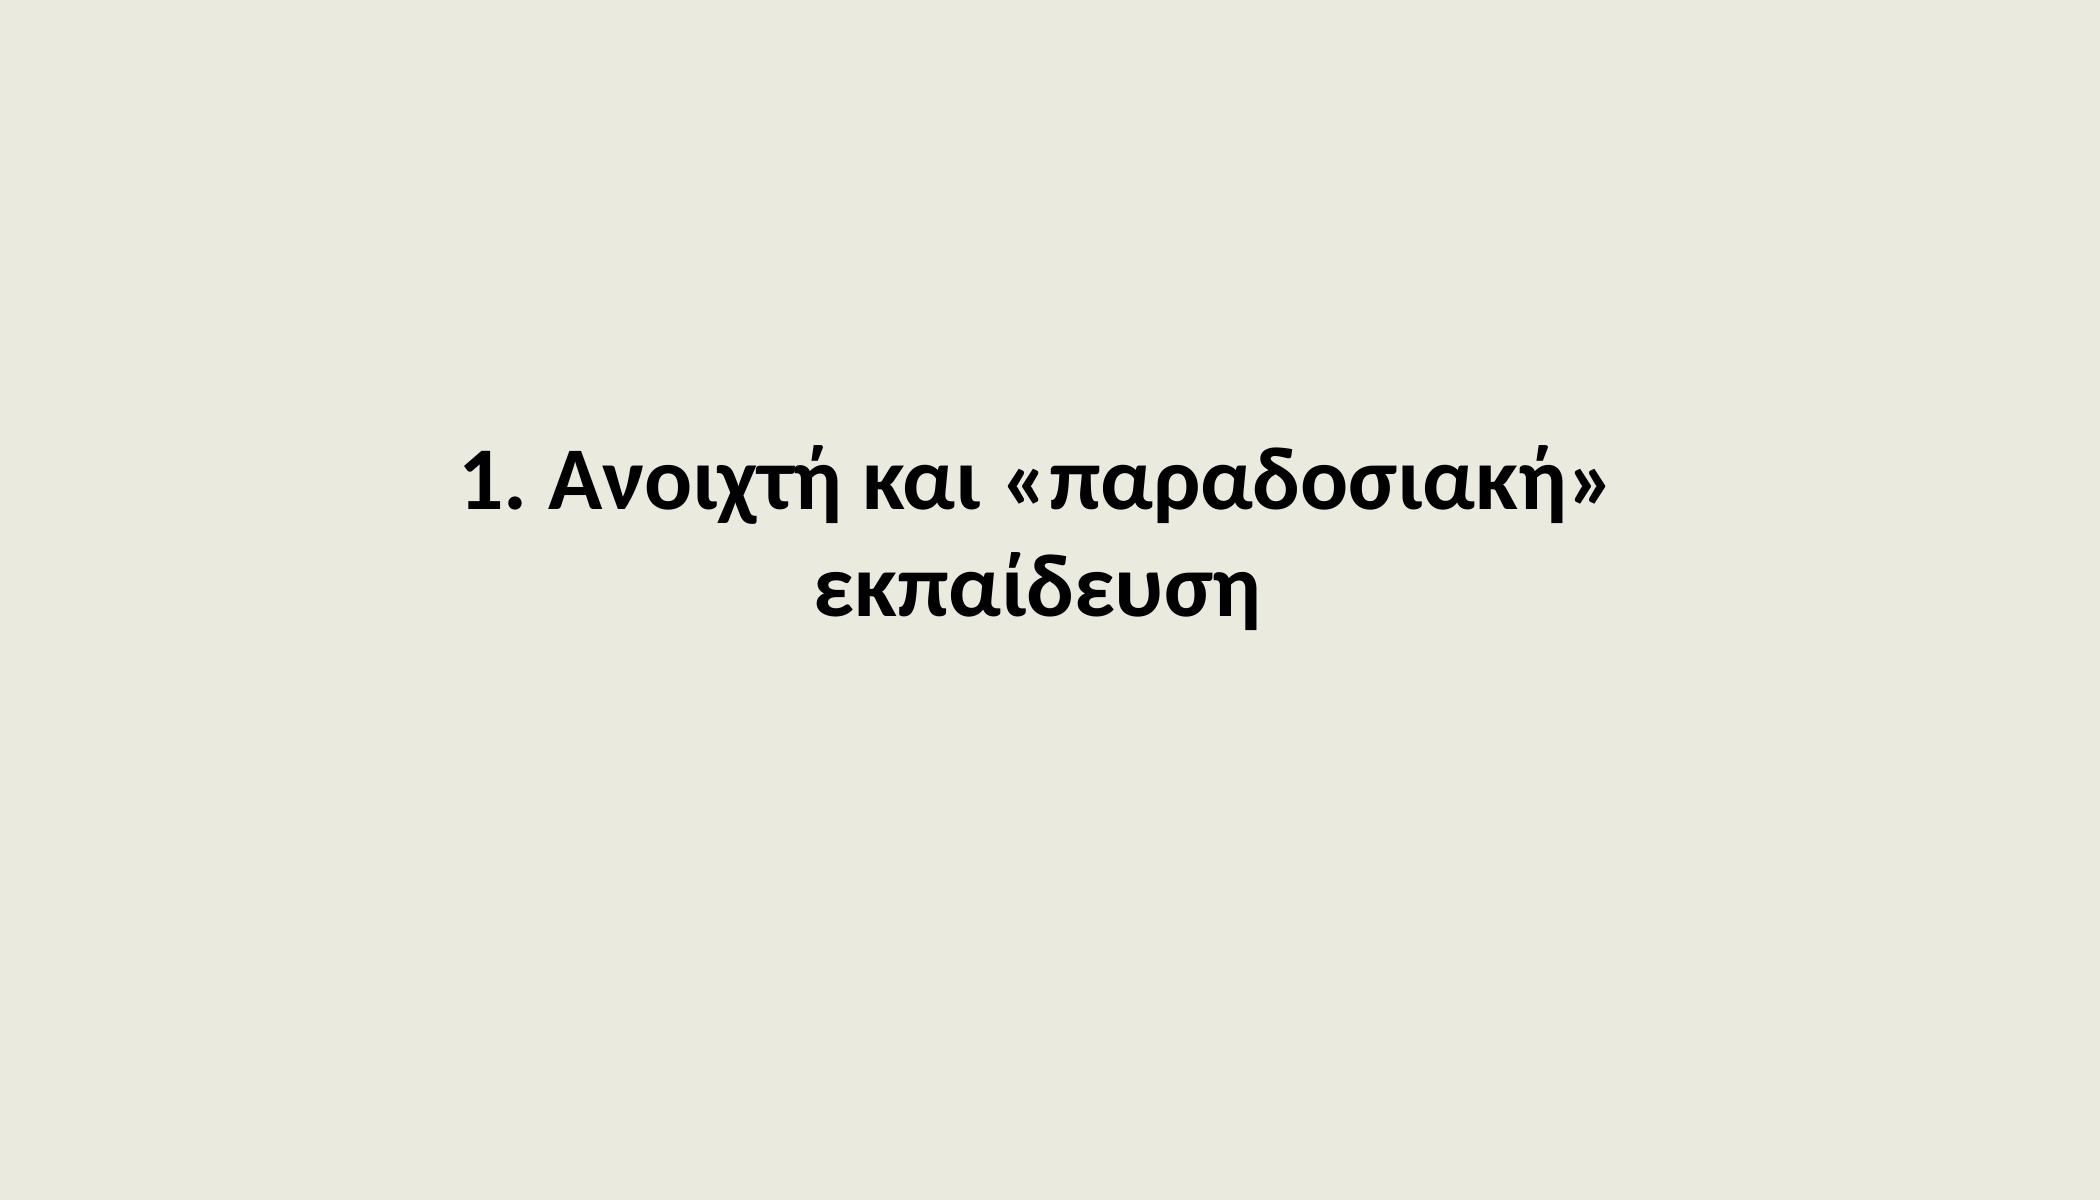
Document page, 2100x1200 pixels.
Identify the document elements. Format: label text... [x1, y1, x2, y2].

text_box 1. Ανοιχτή και «παραδοσιακή» εκπαίδευση [387, 412, 1688, 643]
